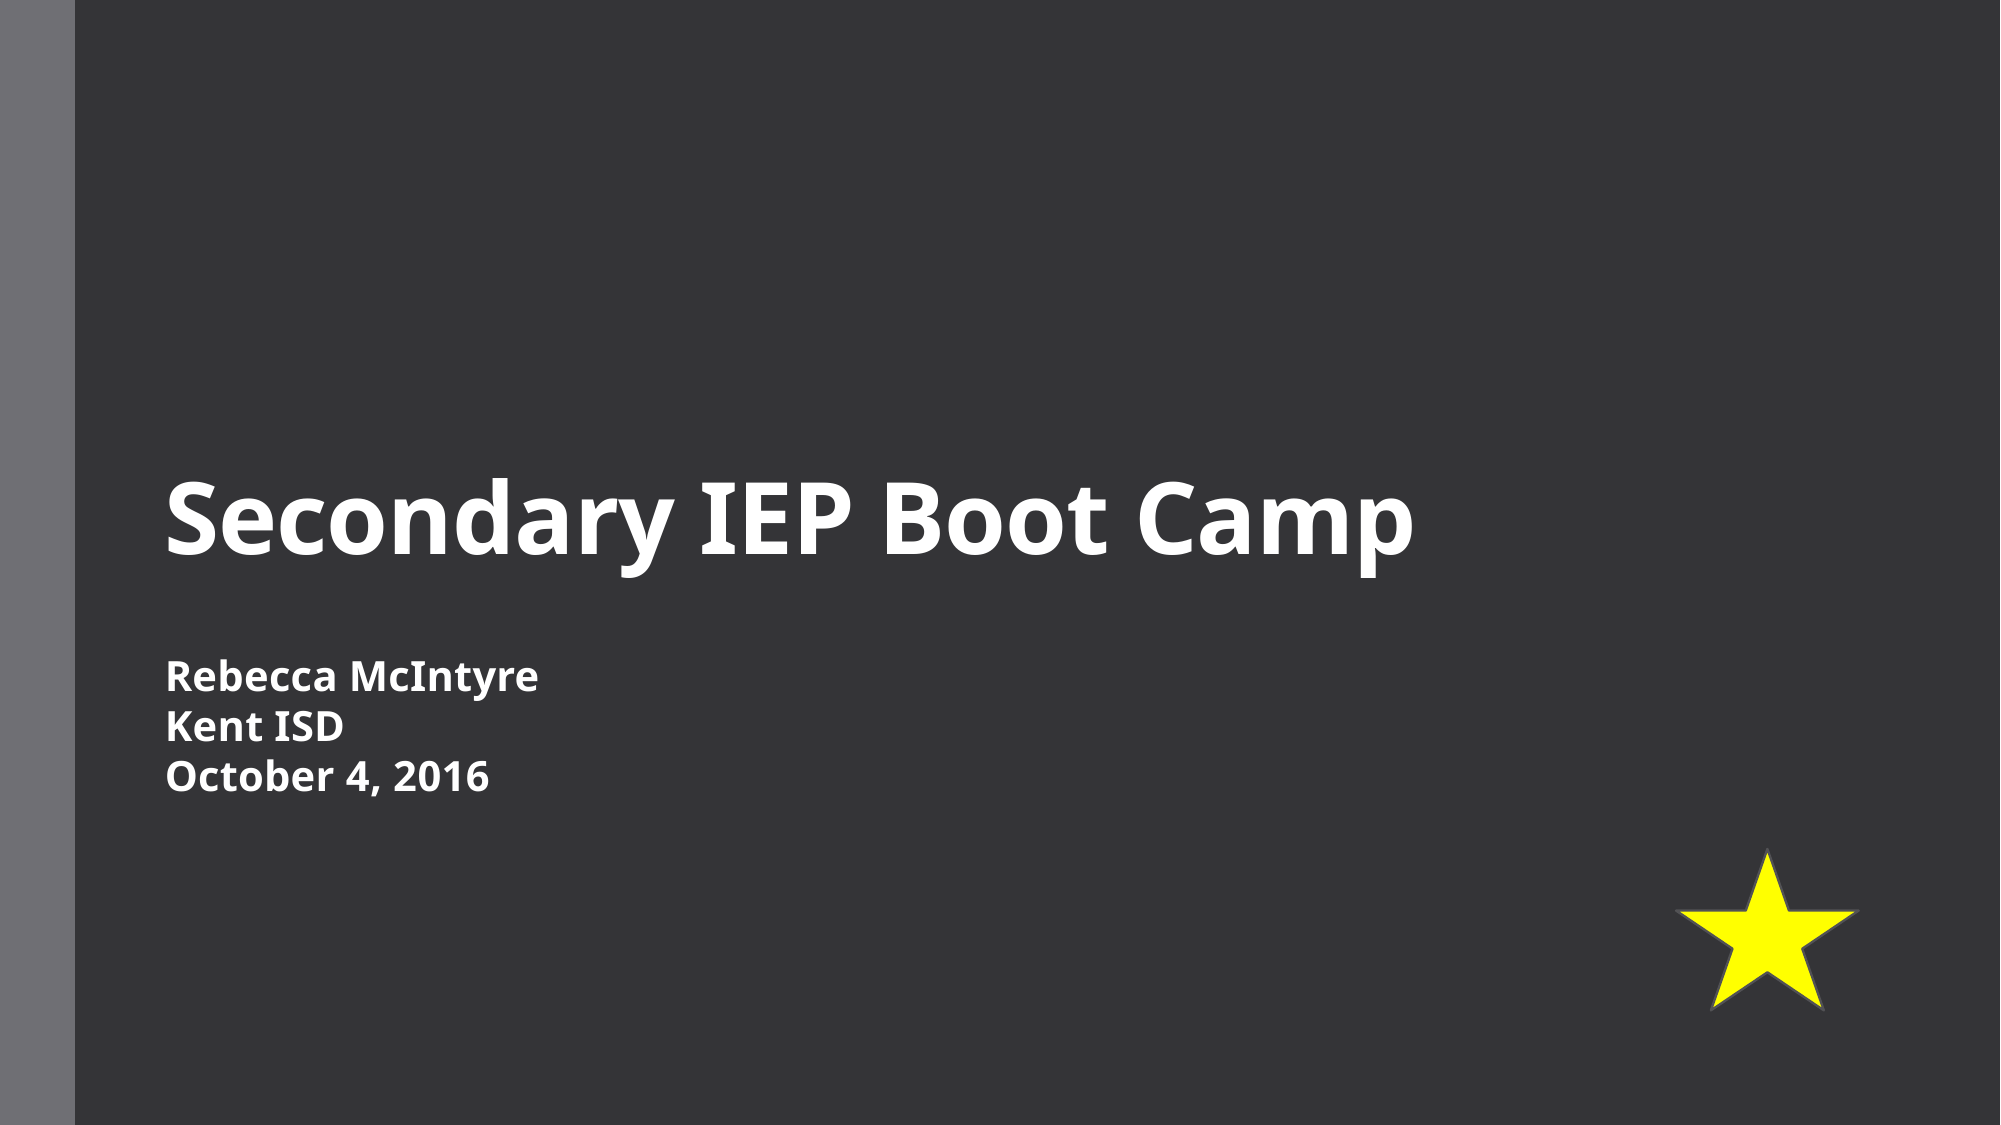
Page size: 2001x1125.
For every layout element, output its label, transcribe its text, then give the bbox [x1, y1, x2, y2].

text_box [1674, 847, 1860, 1012]
title Secondary IEP Boot Camp [149, 378, 1677, 583]
subtitle Rebecca McIntyre Kent ISD October 4, 2016 [149, 641, 839, 877]
